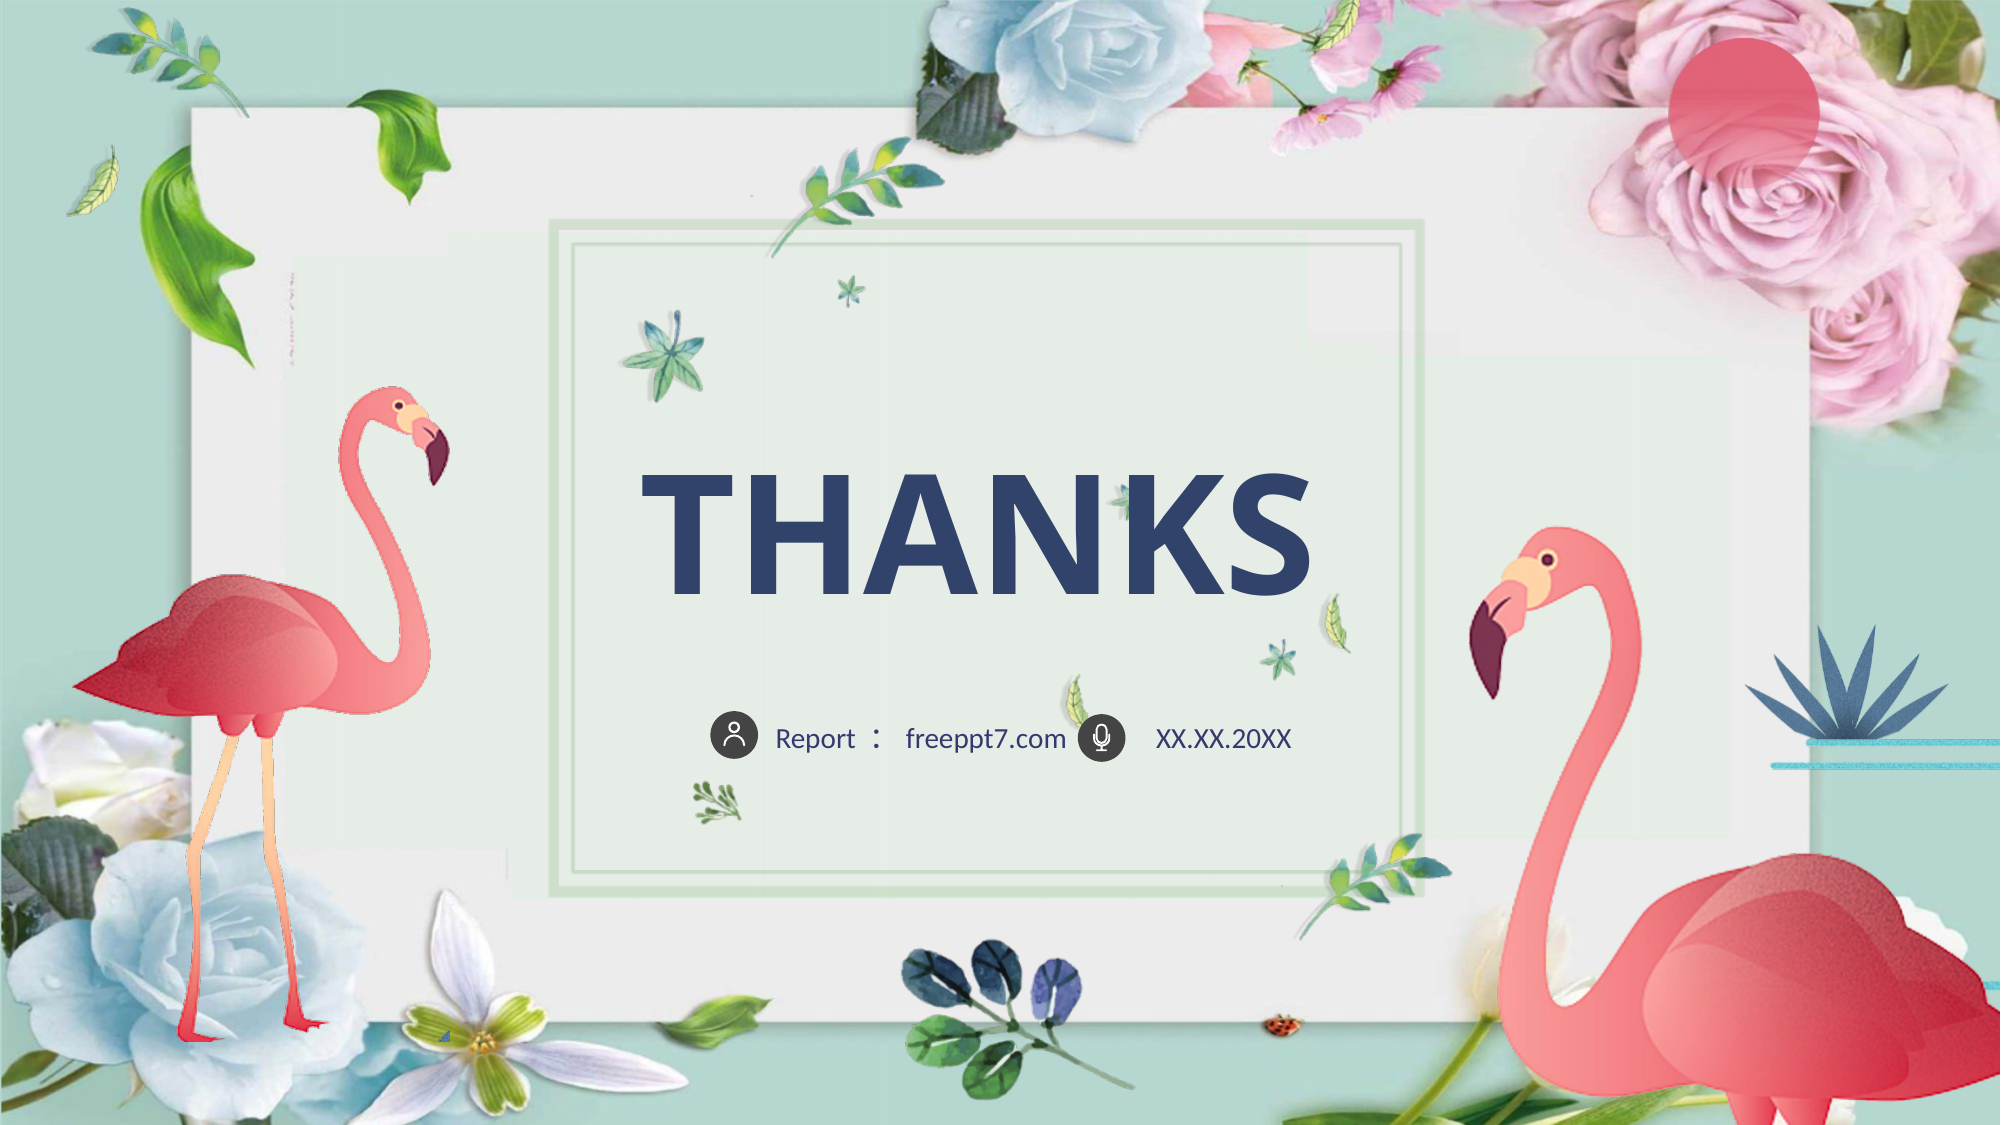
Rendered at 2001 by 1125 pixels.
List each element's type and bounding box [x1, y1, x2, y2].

picture [3, 0, 2000, 1125]
text_box [710, 711, 1323, 763]
